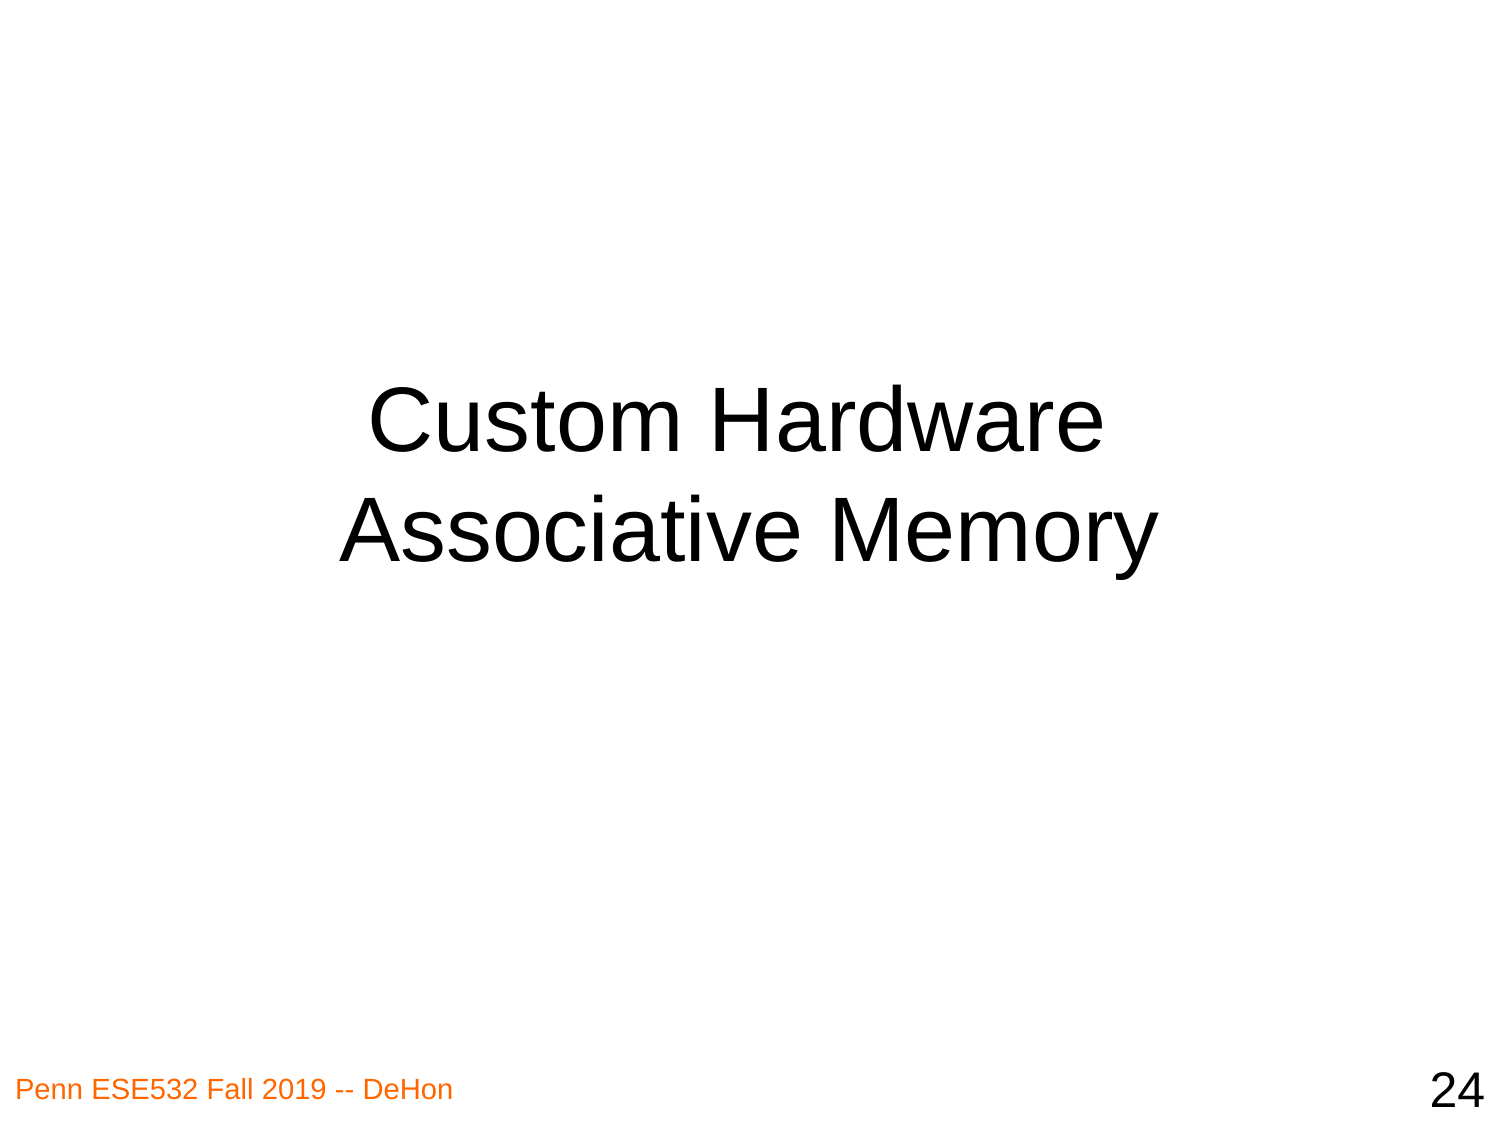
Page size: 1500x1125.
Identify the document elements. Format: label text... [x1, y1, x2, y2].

slide_number Penn ESE532 Fall 2019 -- DeHon [0, 1062, 576, 1125]
title Custom Hardware Associative Memory [112, 349, 1388, 591]
slide_number 24 [1187, 1049, 1500, 1125]
